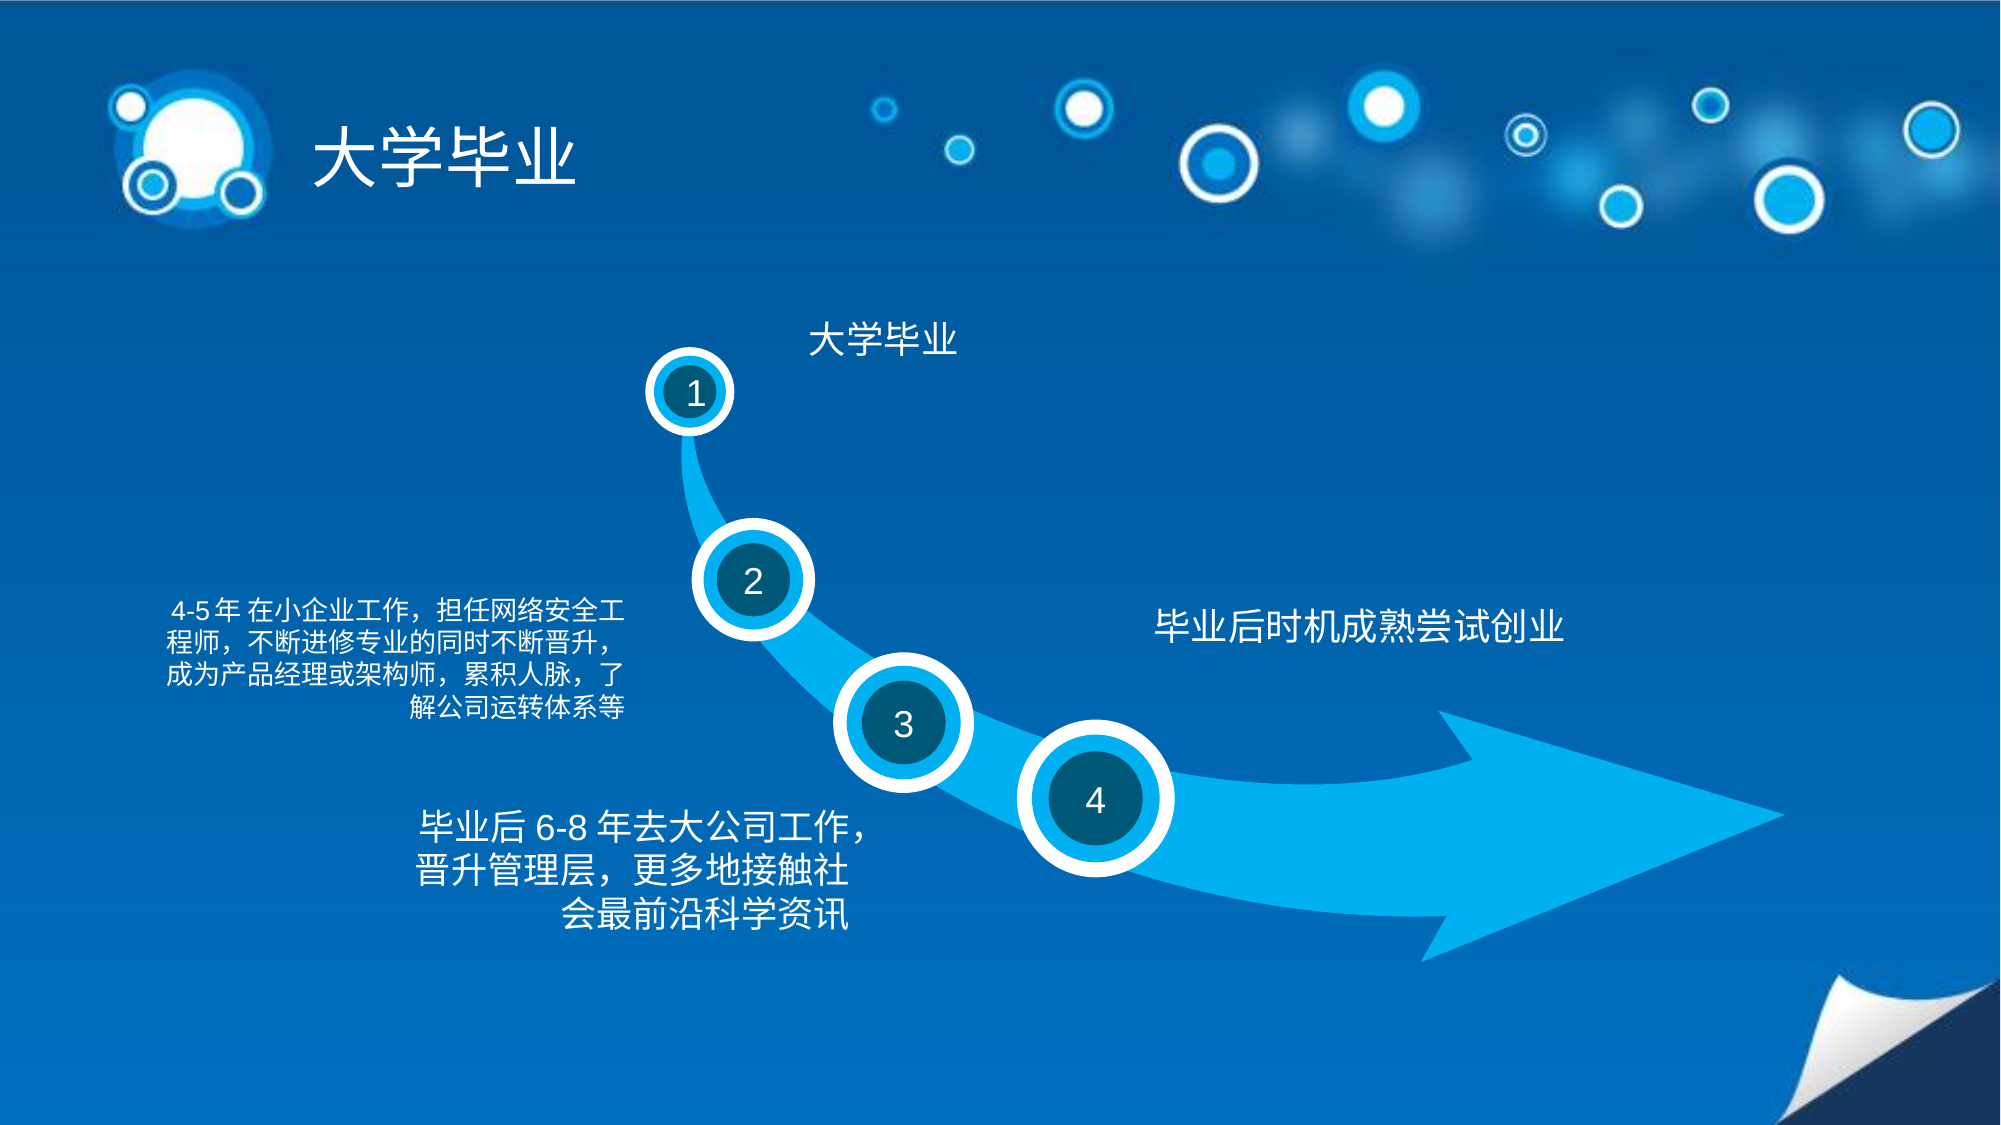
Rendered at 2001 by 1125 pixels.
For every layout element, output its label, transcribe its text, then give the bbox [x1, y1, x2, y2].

text_box 3 [860, 679, 947, 766]
text_box [690, 516, 817, 643]
text_box 大学毕业 [793, 265, 1288, 411]
text_box [845, 664, 962, 781]
text_box [652, 354, 727, 429]
text_box [680, 437, 728, 546]
text_box [1015, 718, 1176, 879]
text_box [1127, 708, 1789, 965]
text_box [702, 528, 805, 631]
text_box 2 [715, 542, 792, 618]
text_box [644, 346, 736, 438]
text_box [832, 651, 976, 794]
text_box 4-5年 在小企业工作，担任网络安全工程师，不断进修专业的同时不断晋升，成为产品经理或架构师，累积人脉，了解公司运转体系等 [146, 584, 641, 731]
text_box 毕业后时机成熟尝试创业 [1138, 552, 1633, 699]
text_box [760, 610, 875, 715]
text_box 毕业后6-8年去大公司工作，晋升管理层，更多地接触社会最前沿科学资讯 [370, 796, 865, 942]
text_box 4 [1047, 750, 1144, 847]
text_box [1030, 733, 1161, 864]
text_box 大学毕业 [296, 52, 1150, 270]
text_box [936, 709, 1044, 832]
picture [0, 0, 2001, 1125]
text_box 1 [662, 364, 718, 420]
